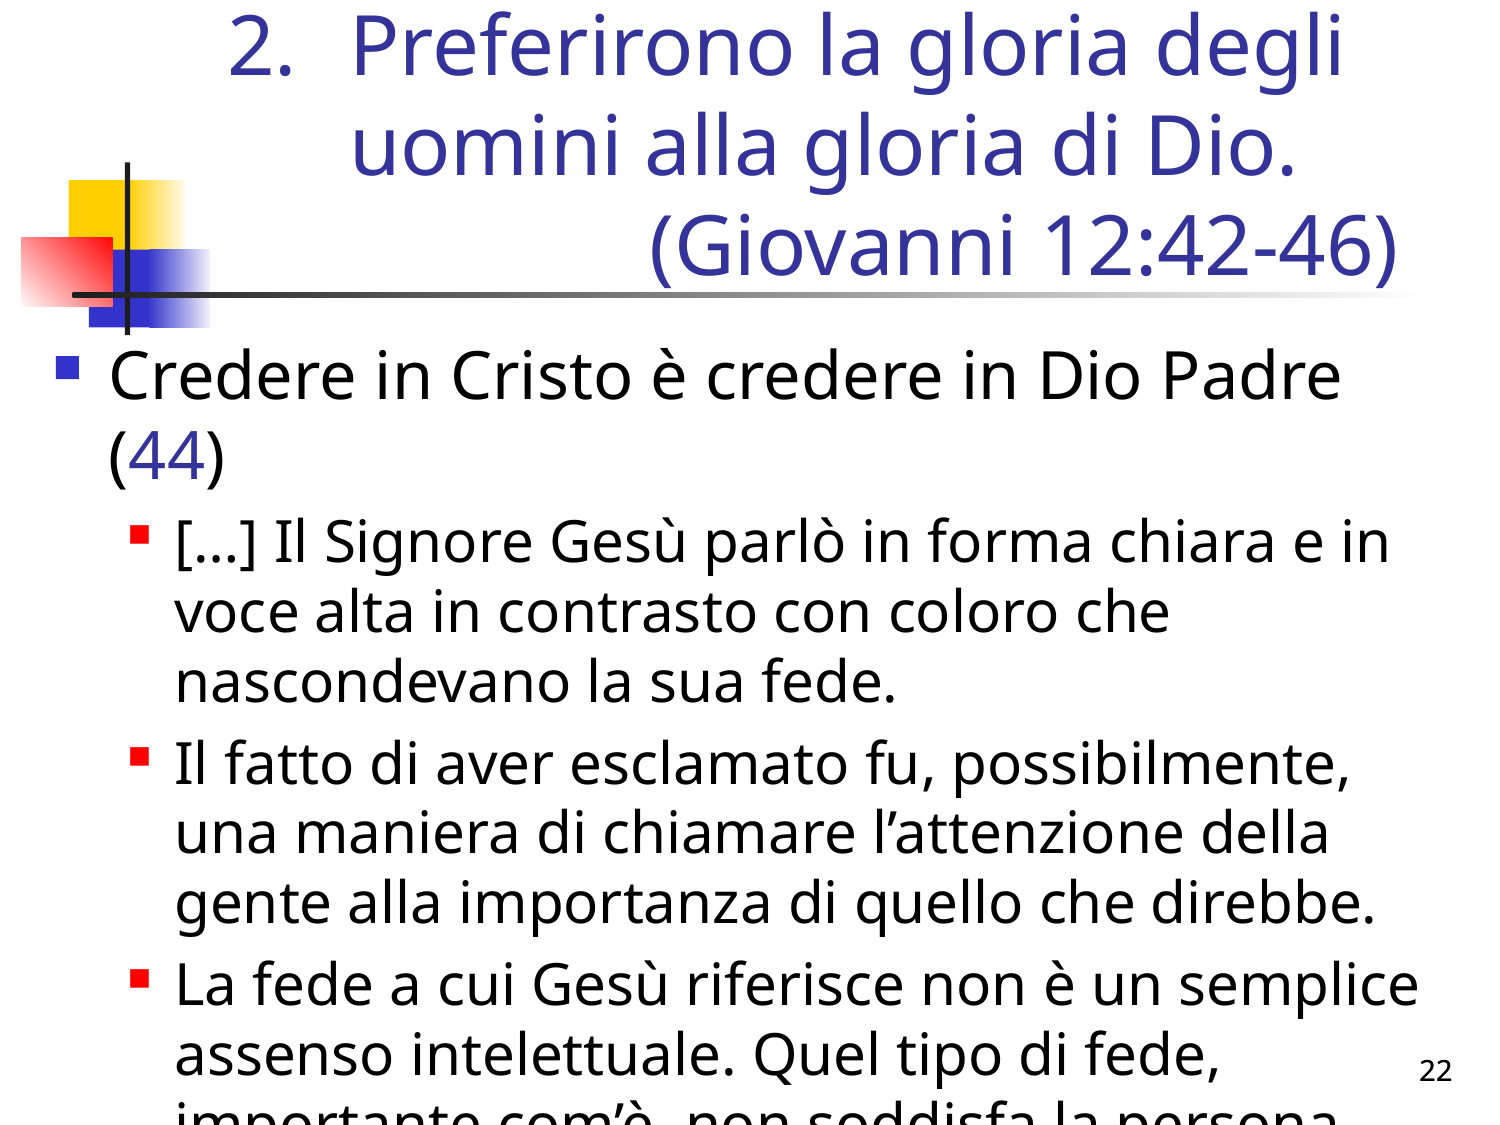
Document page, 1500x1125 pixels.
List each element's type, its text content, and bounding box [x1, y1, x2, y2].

title Preferirono la gloria degli uomini alla gloria di Dio. (Giovanni 12:42-46) [212, 49, 1476, 301]
text_box 22 [1155, 1024, 1468, 1100]
list Credere in Cristo è credere in Dio Padre (44) […] Il Signore Gesù parlò in forma chiara e in voce alta in contrasto con coloro che nascondevano la sua fede. Il fatto di aver esclamato fu, possibilmente, una maniera di chiamare l’attenzione della gente alla importanza di quello che direbbe. La fede a cui Gesù riferisce non è un semplice assenso intelettuale. Quel tipo di fede, importante com’è, non soddisfa la persona. [37, 324, 1451, 1088]
